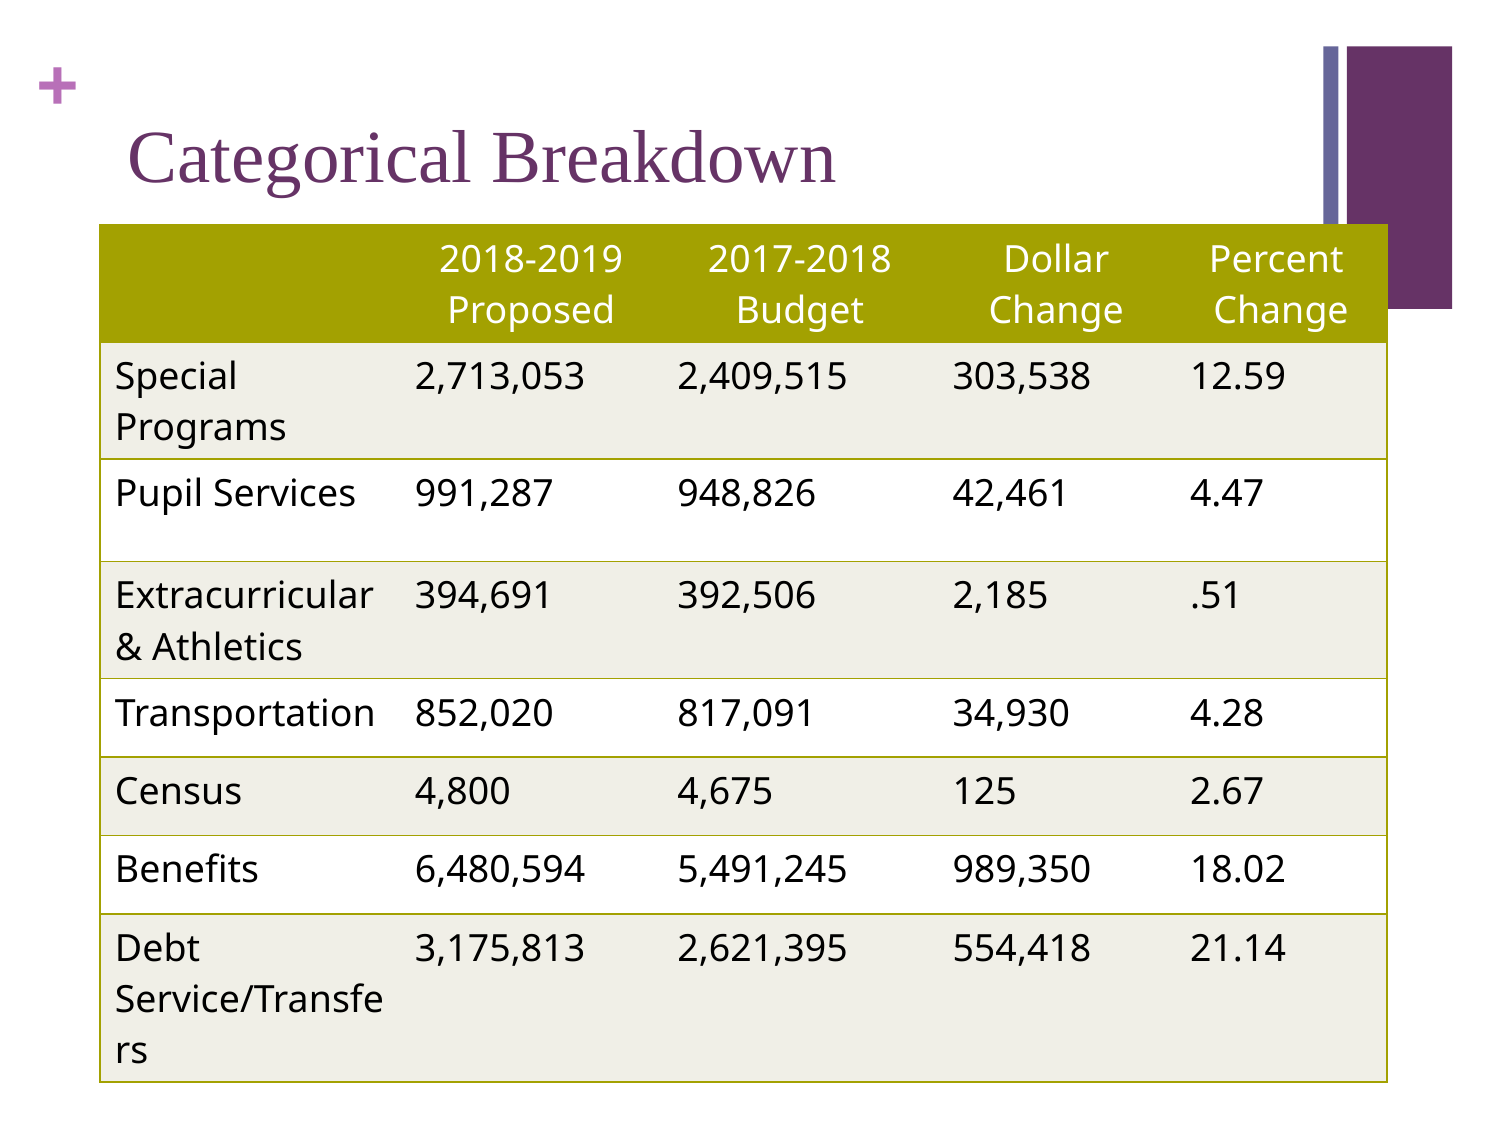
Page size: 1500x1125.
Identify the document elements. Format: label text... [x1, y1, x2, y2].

table_cell 4,675 [662, 758, 937, 835]
table_cell 12.59 [1175, 343, 1386, 458]
table_cell 817,091 [662, 679, 937, 756]
table_cell .51 [1175, 562, 1386, 678]
table_cell 2,621,395 [662, 915, 937, 1081]
table_header [101, 226, 400, 341]
table_header 2017-2018 Budget [662, 226, 937, 341]
table_cell 18.02 [1175, 836, 1386, 913]
table_cell 554,418 [937, 915, 1175, 1081]
table_cell 5,491,245 [662, 836, 937, 913]
table_cell 2,185 [937, 562, 1175, 678]
table_header Percent Change [1175, 226, 1386, 341]
table_cell Pupil Services [101, 460, 400, 561]
table_cell 2,713,053 [400, 343, 662, 458]
table_cell 394,691 [400, 562, 662, 678]
table_header 2018-2019 Proposed [400, 226, 662, 341]
table_cell 852,020 [400, 679, 662, 756]
table_cell 303,538 [937, 343, 1175, 458]
table_cell 991,287 [400, 460, 662, 561]
table_cell 2,409,515 [662, 343, 937, 458]
table_cell Extracurricular & Athletics [101, 562, 400, 678]
table_cell 4.28 [1175, 679, 1386, 756]
title Categorical Breakdown [112, 99, 1388, 188]
table_cell 125 [937, 758, 1175, 835]
table_cell Benefits [101, 836, 400, 913]
table_cell 21.14 [1175, 915, 1386, 1081]
table_cell Census [101, 758, 400, 835]
table_cell 34,930 [937, 679, 1175, 756]
table_header Dollar Change [937, 226, 1175, 341]
table_cell 42,461 [937, 460, 1175, 561]
table_cell Debt Service/Transfers [101, 915, 400, 1081]
table_cell 2.67 [1175, 758, 1386, 835]
table_cell 4,800 [400, 758, 662, 835]
table_cell 392,506 [662, 562, 937, 678]
table_cell Transportation [101, 679, 400, 756]
table_cell 4.47 [1175, 460, 1386, 561]
table_cell 948,826 [662, 460, 937, 561]
table_cell 3,175,813 [400, 915, 662, 1081]
table_cell 989,350 [937, 836, 1175, 913]
table_cell 6,480,594 [400, 836, 662, 913]
table_cell Special Programs [101, 343, 400, 458]
